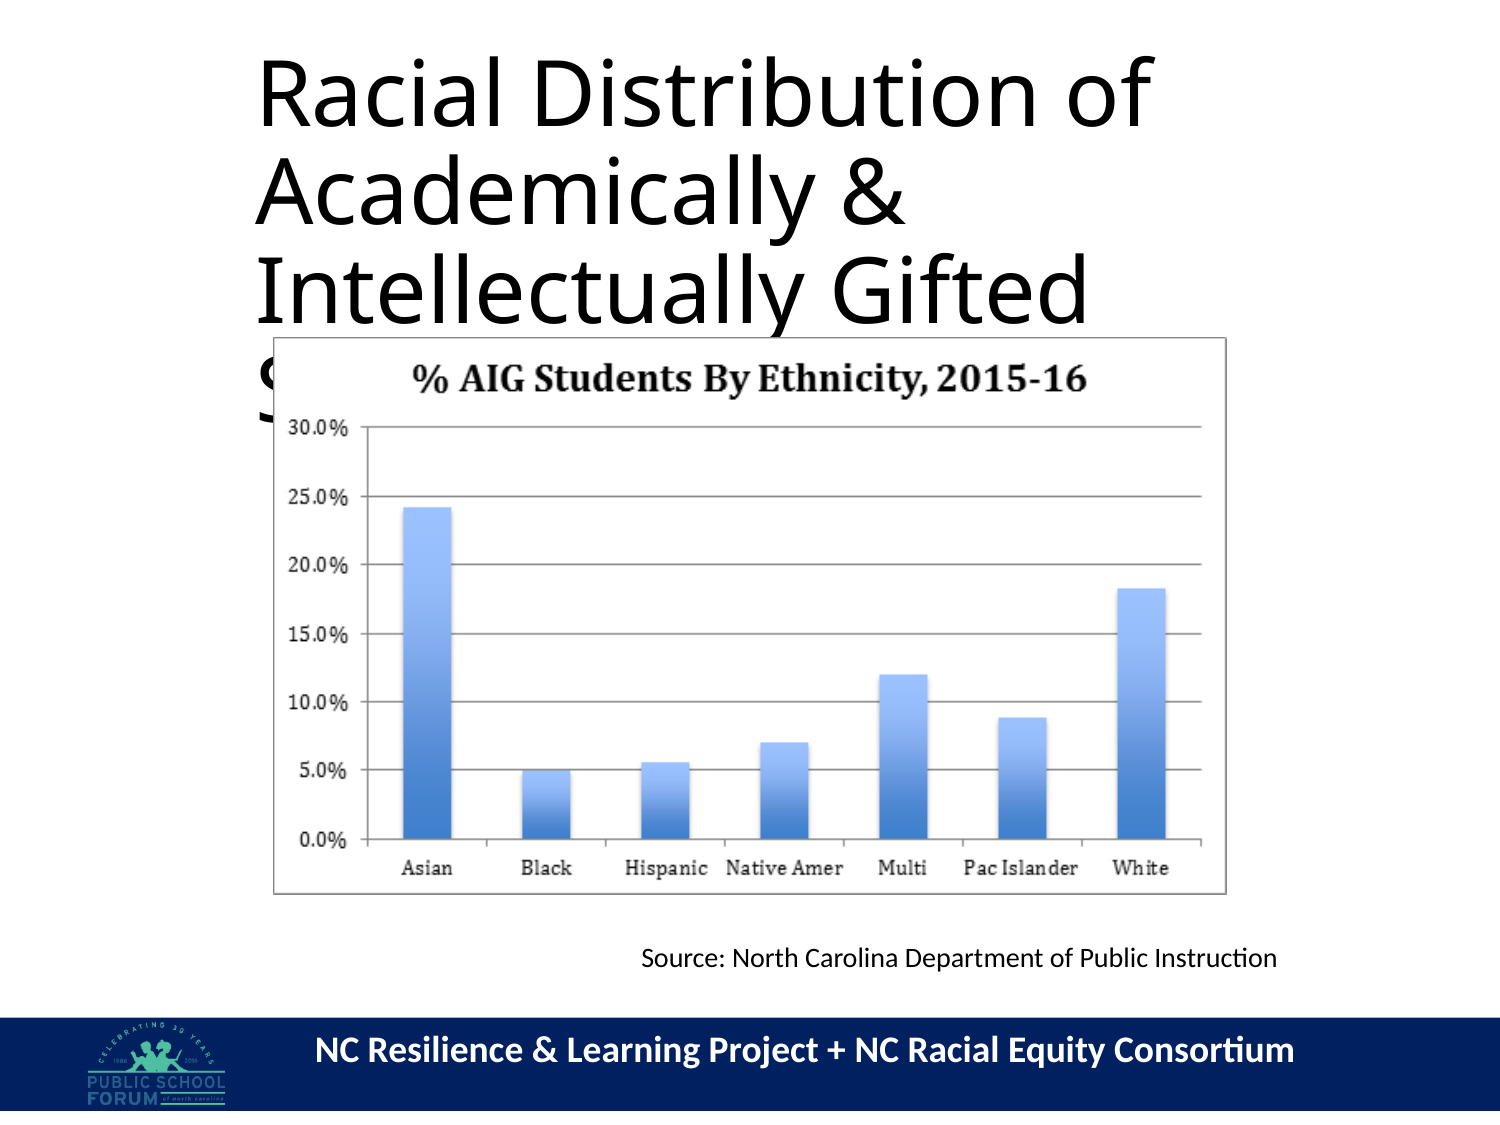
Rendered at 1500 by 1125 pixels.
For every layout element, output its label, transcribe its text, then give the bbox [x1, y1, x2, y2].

picture [273, 337, 1227, 895]
text_box Source: North Carolina Department of Public Instruction [557, 928, 1290, 968]
picture [88, 1022, 225, 1105]
title Racial Distribution of Academically & Intellectually Gifted Students [243, 174, 1257, 315]
